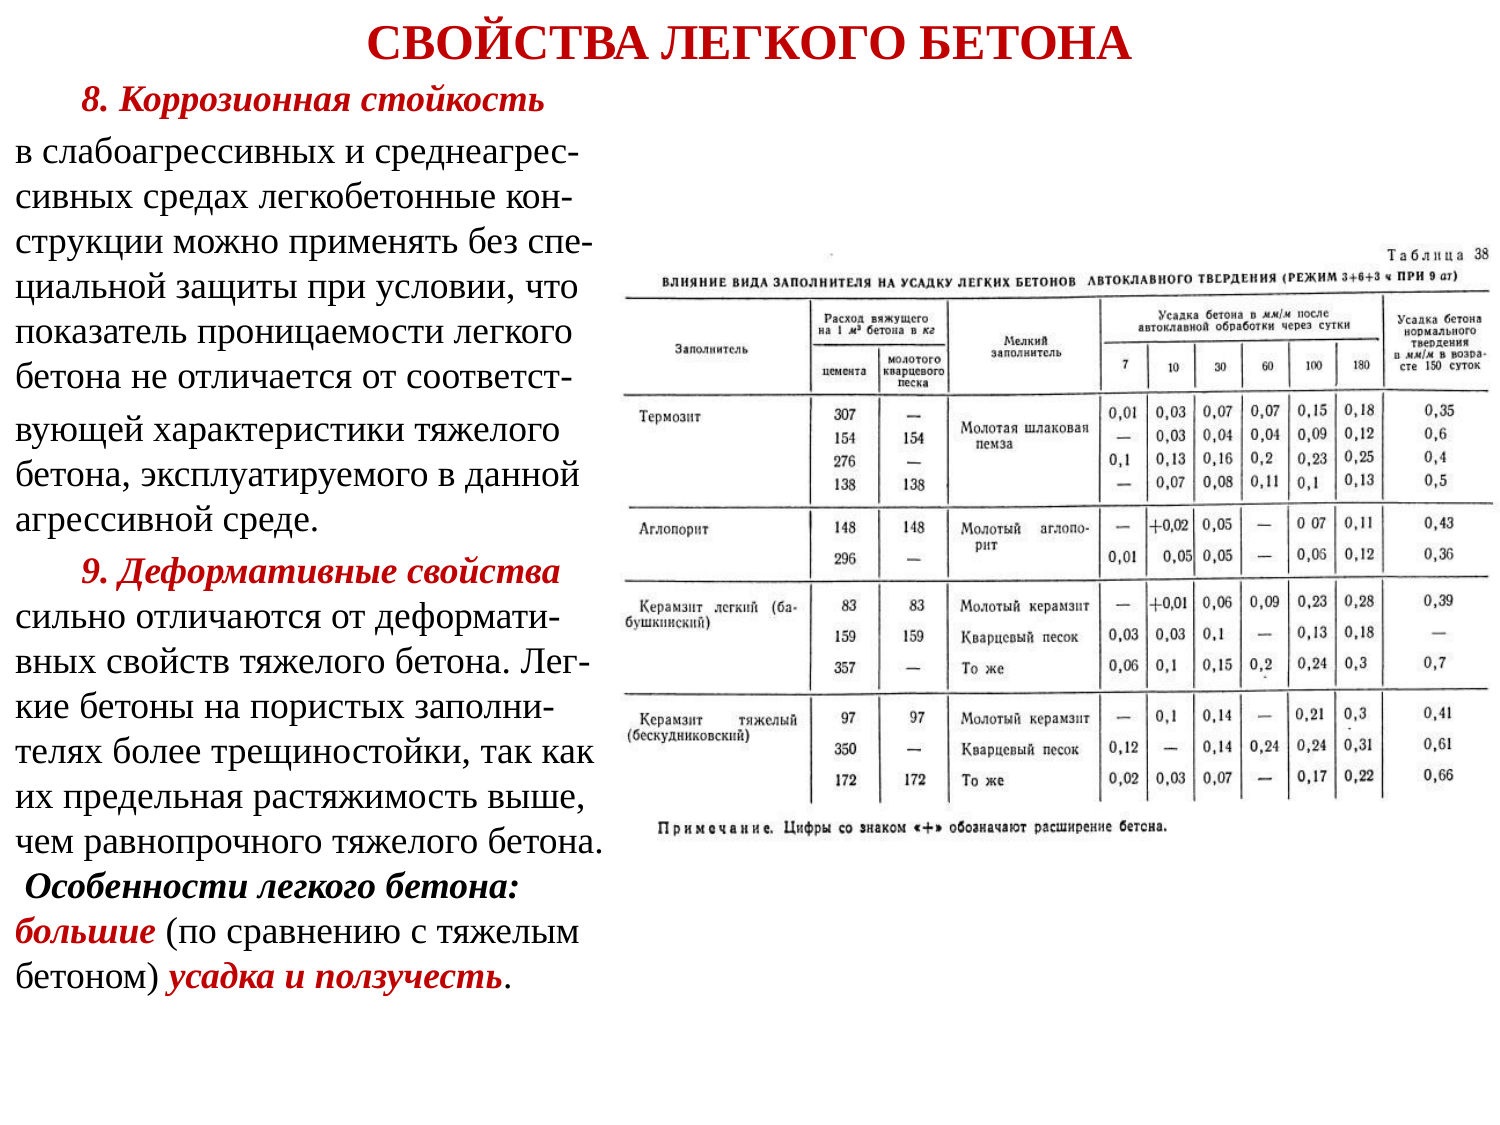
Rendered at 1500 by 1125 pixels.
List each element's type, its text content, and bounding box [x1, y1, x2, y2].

title СВОЙСТВА ЛЕГКОГО БЕТОНА [75, 0, 1425, 79]
list 8. Коррозионная стойкость в слабоагрессивных и среднеагрес-сивных средах легкобетонные кон-струкции можно применять без спе-циальной защиты при условии, что показатель проницаемости легкого бетона не отличается от соответст- вующей характеристики тяжелого бетона, эксплуатируемого в данной агрессивной среде. 9. Деформативные свойства сильно отличаются от деформати-вных свойств тяжелого бетона. Лег-кие бетоны на пористых заполни-телях более трещиностойки, так как их предельная растяжимость выше, чем равнопрочного тяжелого бетона. Особенности легкого бетона: большие (по сравнению с тяжелым бетоном) усадка и ползучесть. [0, 66, 621, 1106]
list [619, 243, 1500, 844]
